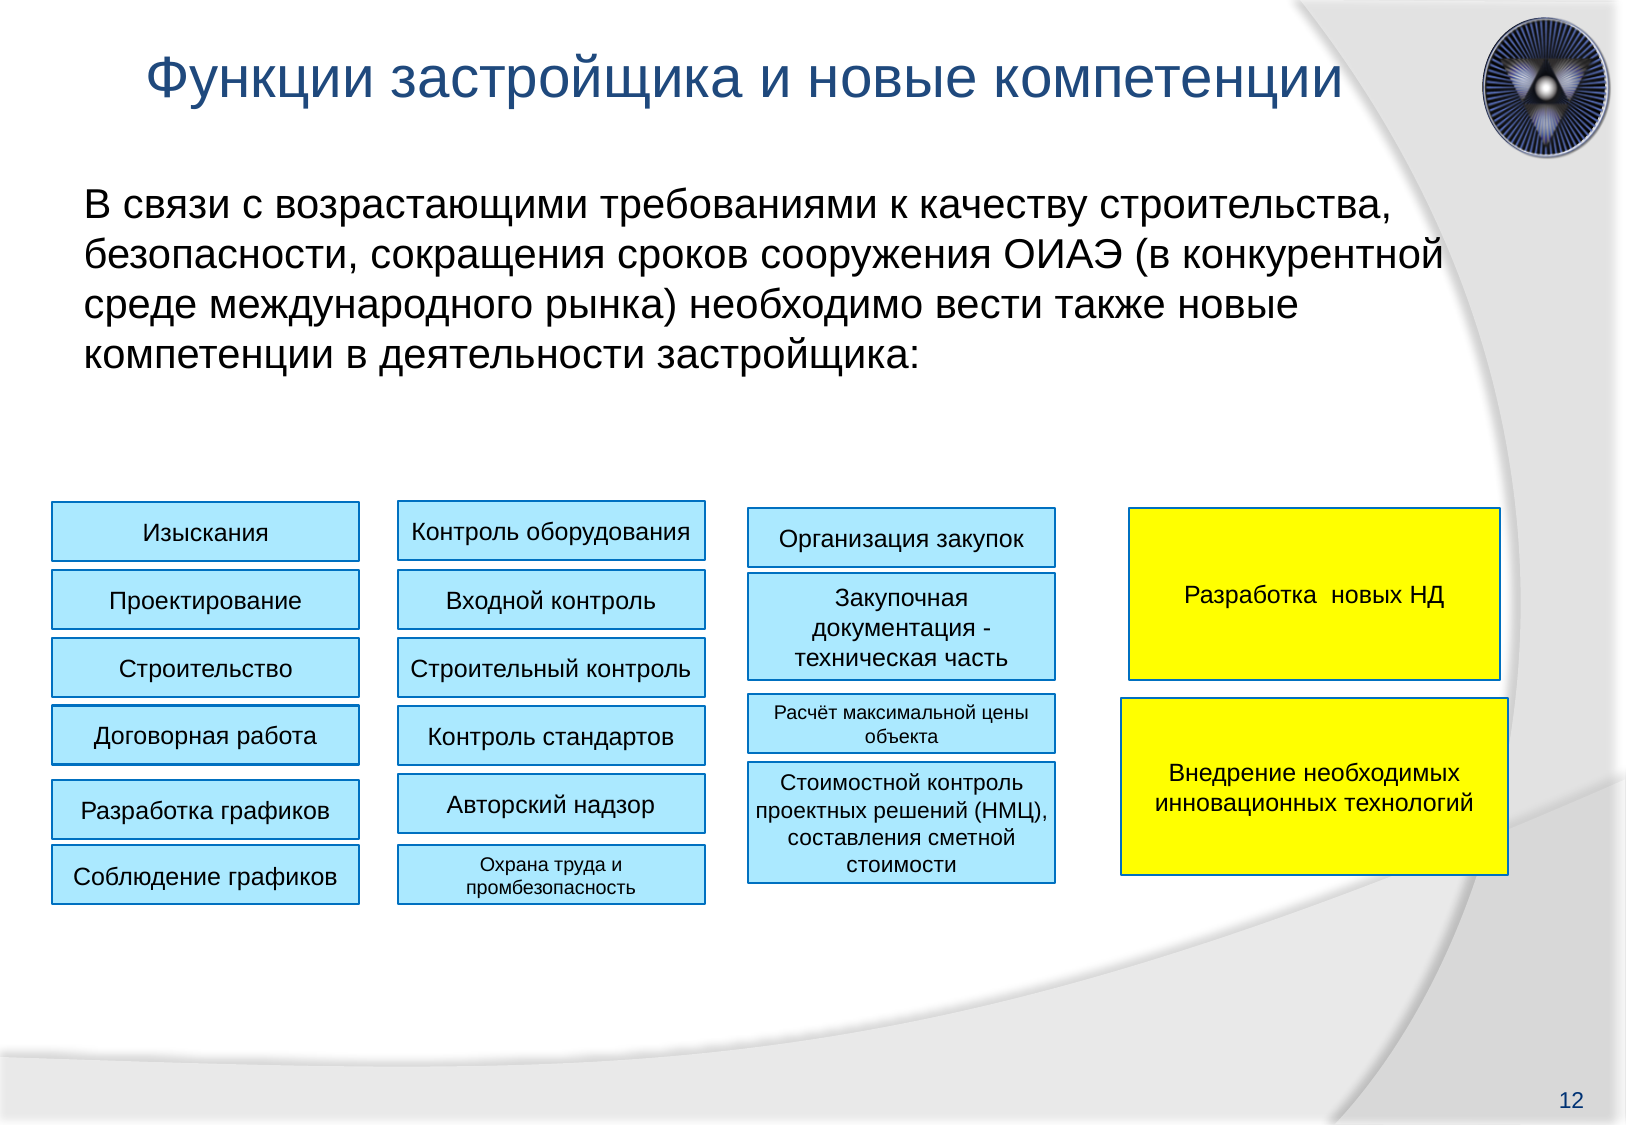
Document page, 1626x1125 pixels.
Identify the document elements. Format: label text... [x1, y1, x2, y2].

text_box Соблюдение графиков [51, 844, 361, 906]
slide_number 12 [1448, 1053, 1585, 1114]
text_box Охрана труда и промбезопасность [396, 844, 706, 906]
text_box Строительный контроль [396, 637, 706, 699]
text_box Закупочная документация - техническая часть [747, 571, 1057, 681]
text_box Разработка графиков [51, 778, 361, 840]
text_box Авторский надзор [396, 772, 706, 835]
list В связи с возрастающими требованиями к качеству строительства, безопасности, сокращения сроков сооружения ОИАЭ (в конкурентной среде международного рынка) необходимо вести также новые компетенции в деятельности застройщика: [66, 167, 1564, 1013]
text_box Проектирование [51, 568, 361, 630]
text_box Внедрение необходимых инновационных технологий [1119, 696, 1510, 877]
title Функции застройщика и новые компетенции [81, 52, 1409, 109]
text_box Расчёт максимальной цены объекта [747, 692, 1057, 755]
text_box Разработка новых НД [1128, 507, 1501, 681]
text_box Договорная работа [51, 704, 361, 766]
text_box Изыскания [51, 500, 361, 563]
text_box Организация закупок [747, 506, 1057, 569]
text_box Контроль стандартов [396, 705, 706, 767]
text_box Входной контроль [396, 569, 706, 631]
text_box Строительство [51, 636, 361, 698]
text_box Контроль оборудования [396, 499, 706, 561]
text_box Стоимостной контроль проектных решений (НМЦ), составления сметной стоимости [747, 760, 1057, 885]
